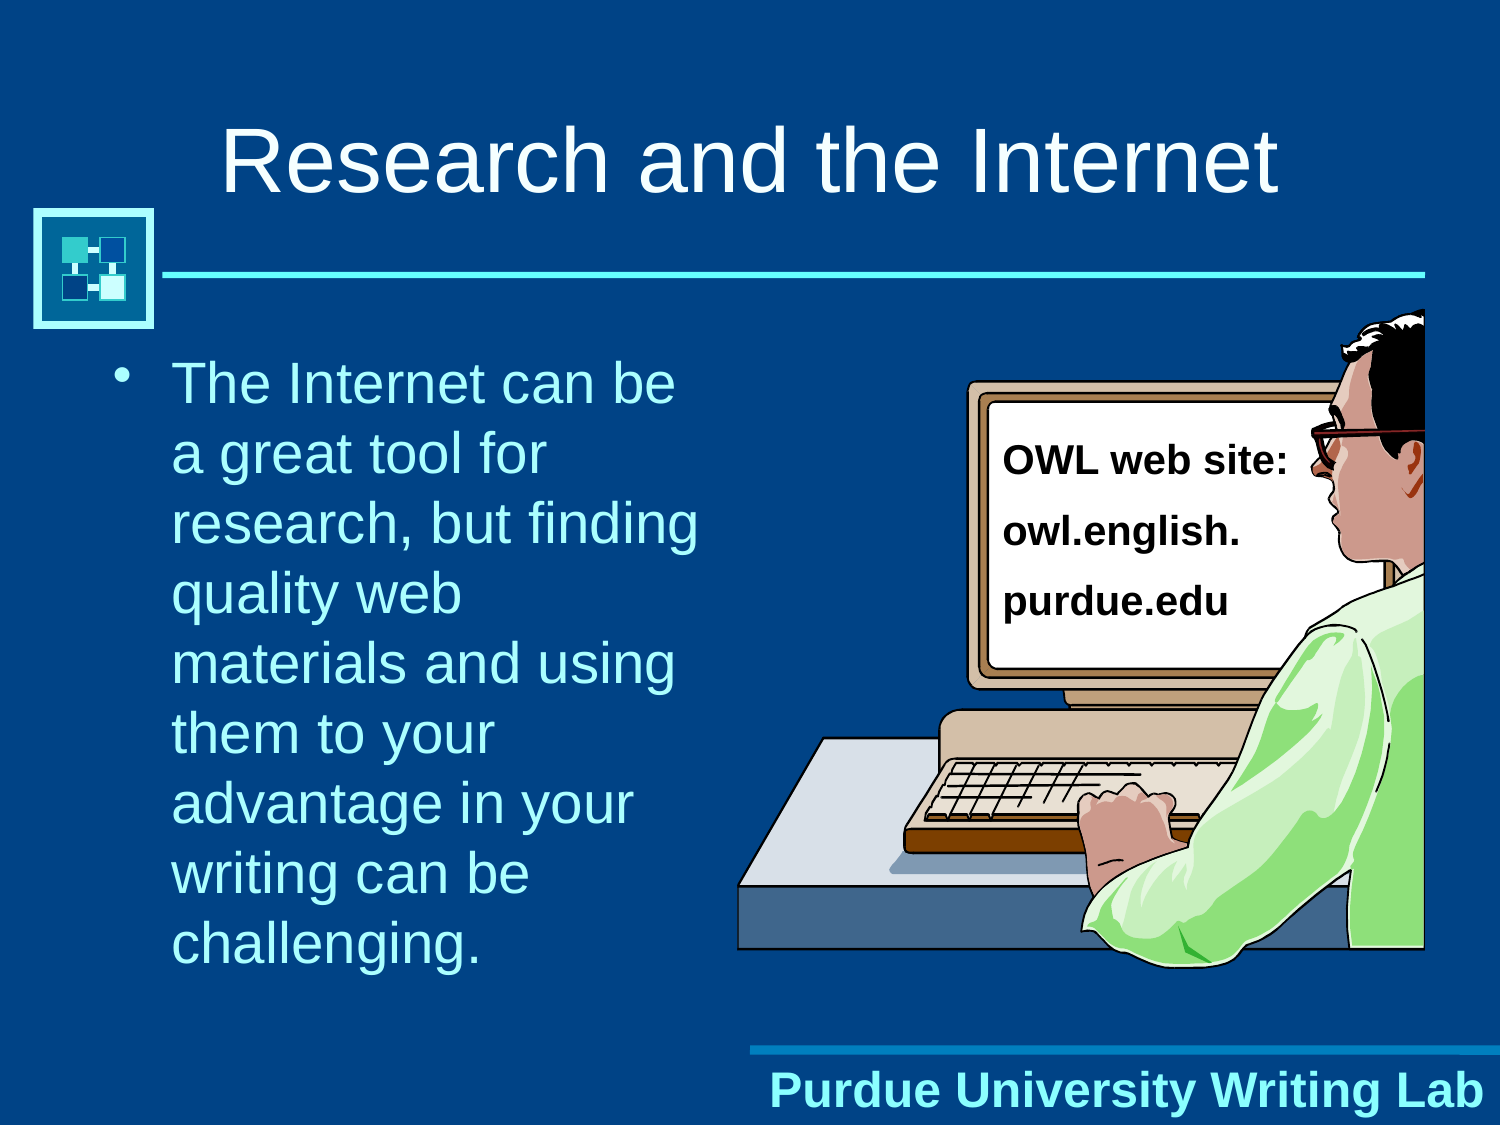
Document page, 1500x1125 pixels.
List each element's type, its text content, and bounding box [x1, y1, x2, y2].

title Research and the Internet [112, 62, 1388, 251]
list The Internet can be a great tool for research, but finding quality web materials and using them to your advantage in your writing can be challenging. [99, 337, 726, 1038]
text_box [737, 308, 1426, 969]
